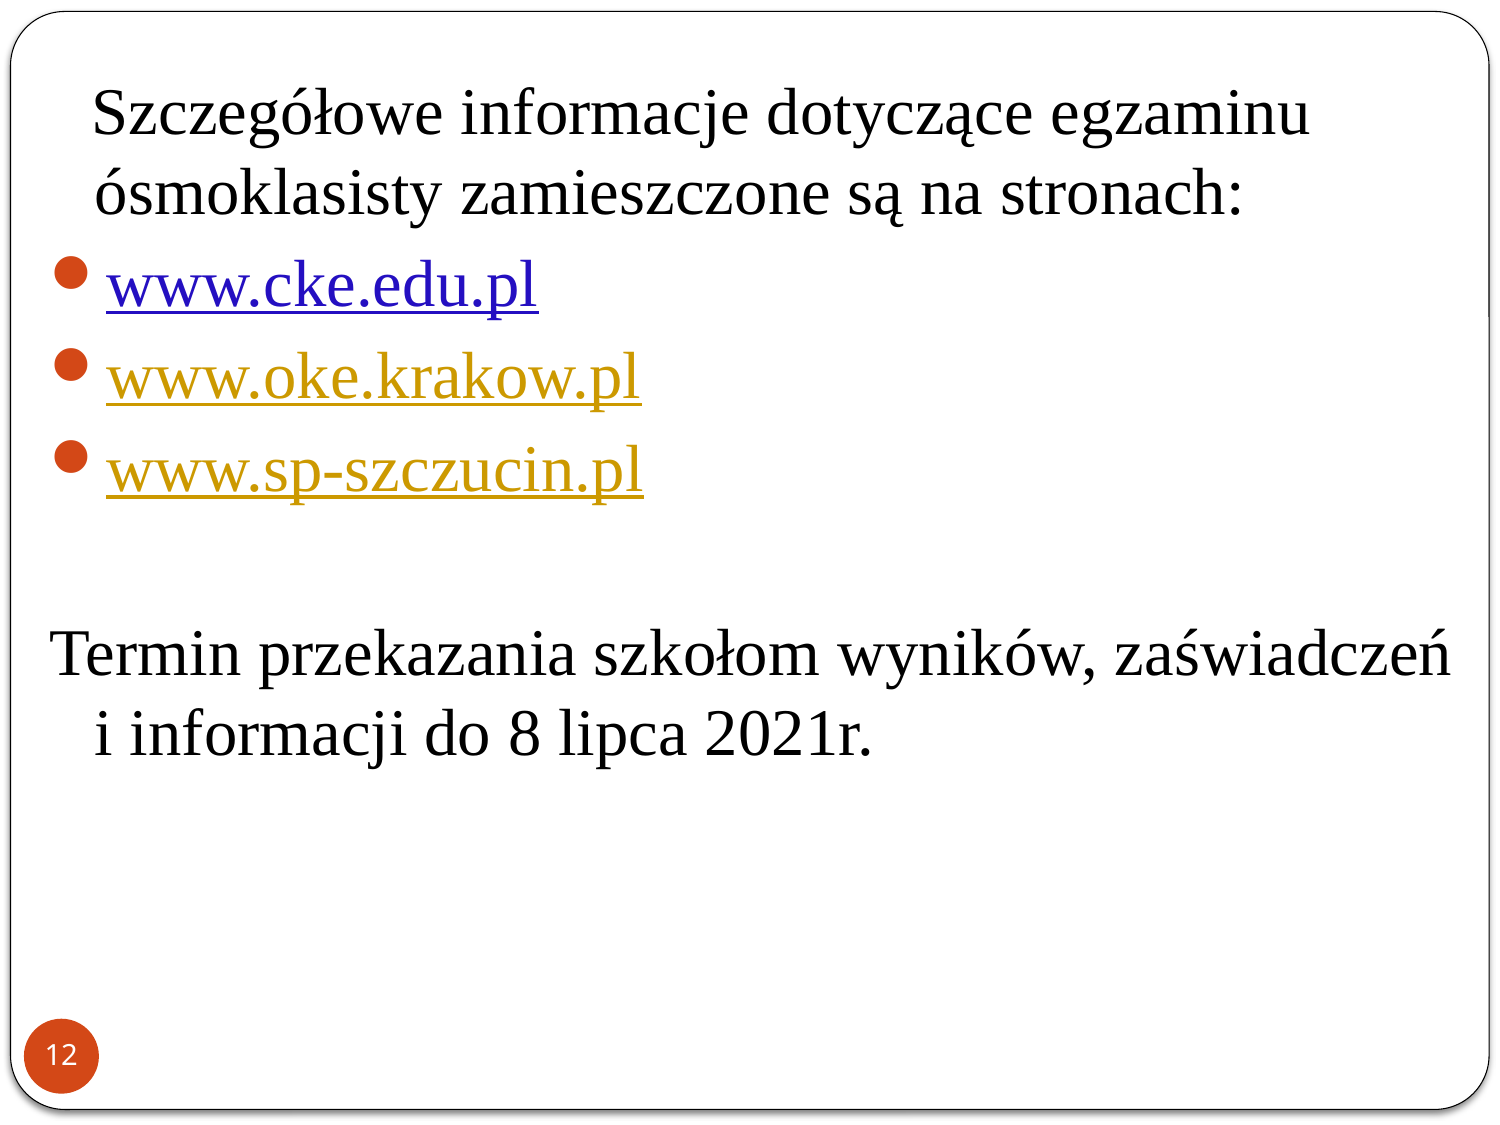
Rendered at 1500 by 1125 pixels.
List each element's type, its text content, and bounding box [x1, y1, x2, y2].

list Szczegółowe informacje dotyczące egzaminu ósmoklasisty zamieszczone są na stronach: www.cke.edu.pl www.oke.krakow.pl www.sp-szczucin.pl Termin przekazania szkołom wyników, zaświadczeń i informacji do 8 lipca 2021r. [35, 60, 1500, 988]
slide_number 12 [23, 1018, 99, 1094]
